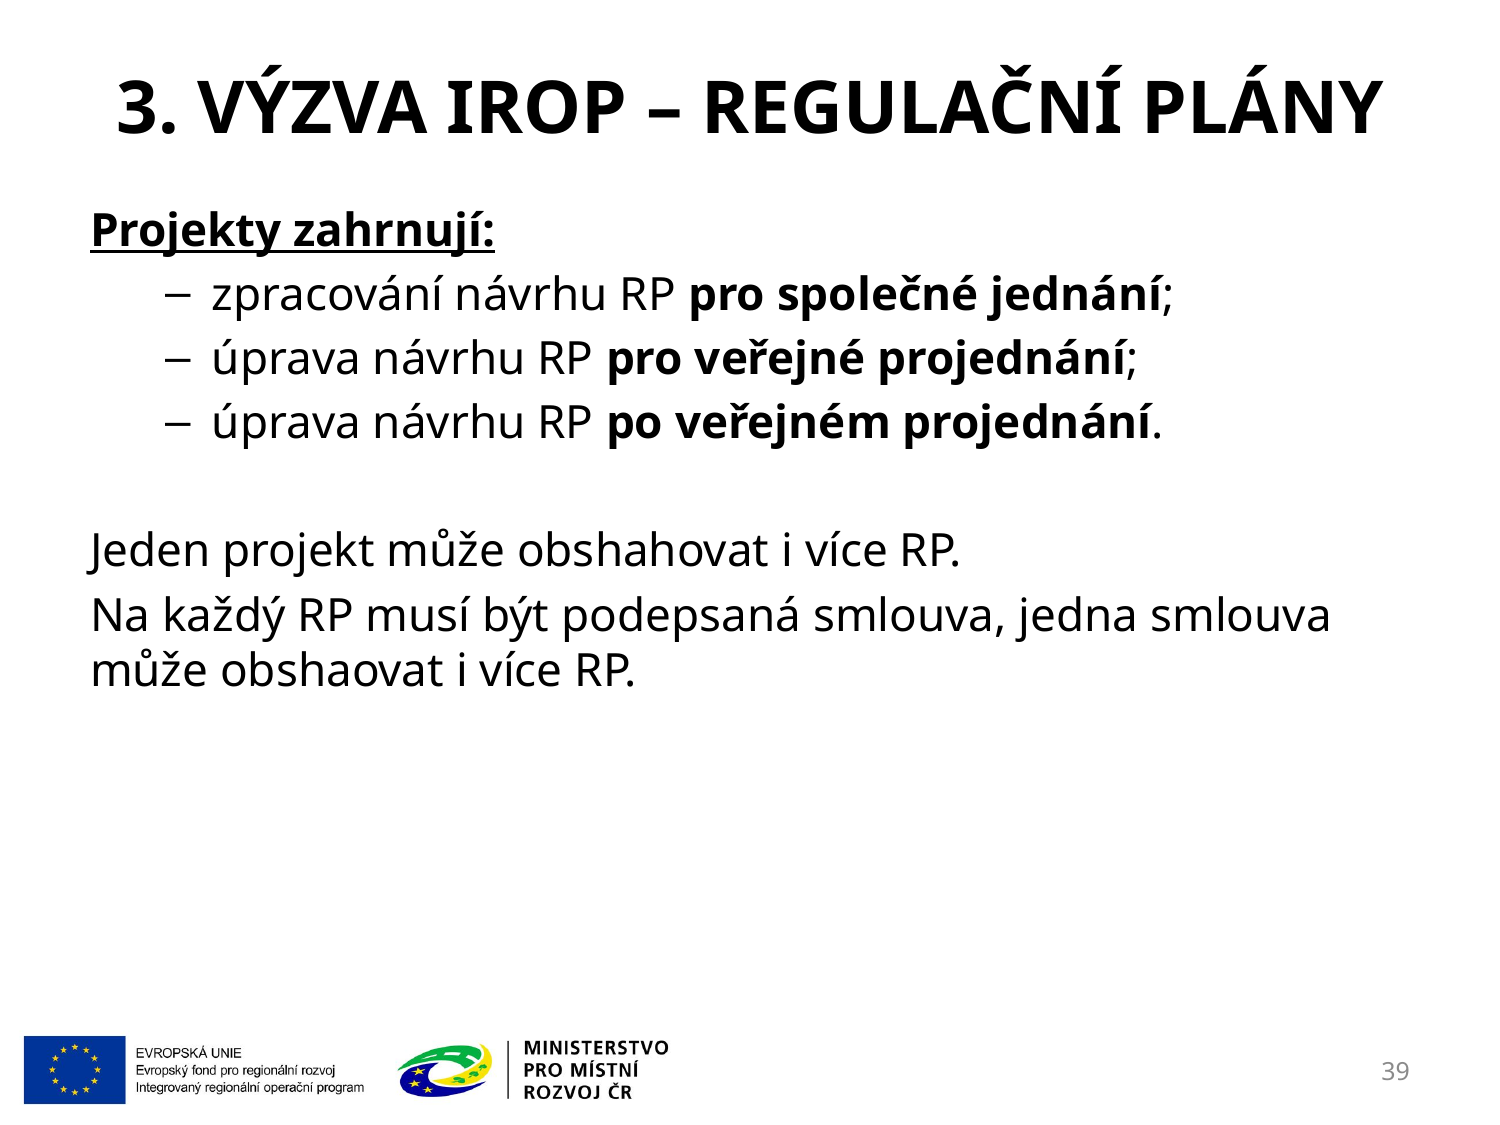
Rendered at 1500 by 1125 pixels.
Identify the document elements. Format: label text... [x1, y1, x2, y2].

title 3. výzva IROP – REGULAČNÍ PLÁNY [1, 9, 1500, 200]
slide_number 39 [1074, 1042, 1425, 1103]
list Projekty zahrnují: zpracování návrhu RP pro společné jednání; úprava návrhu RP pro veřejné projednání; úprava návrhu RP po veřejném projednání. Jeden projekt může obshahovat i více RP. Na každý RP musí být podepsaná smlouva, jedna smlouva může obshaovat i více RP. [75, 233, 1425, 996]
text_box [74, 45, 1425, 233]
picture [0, 1012, 691, 1125]
